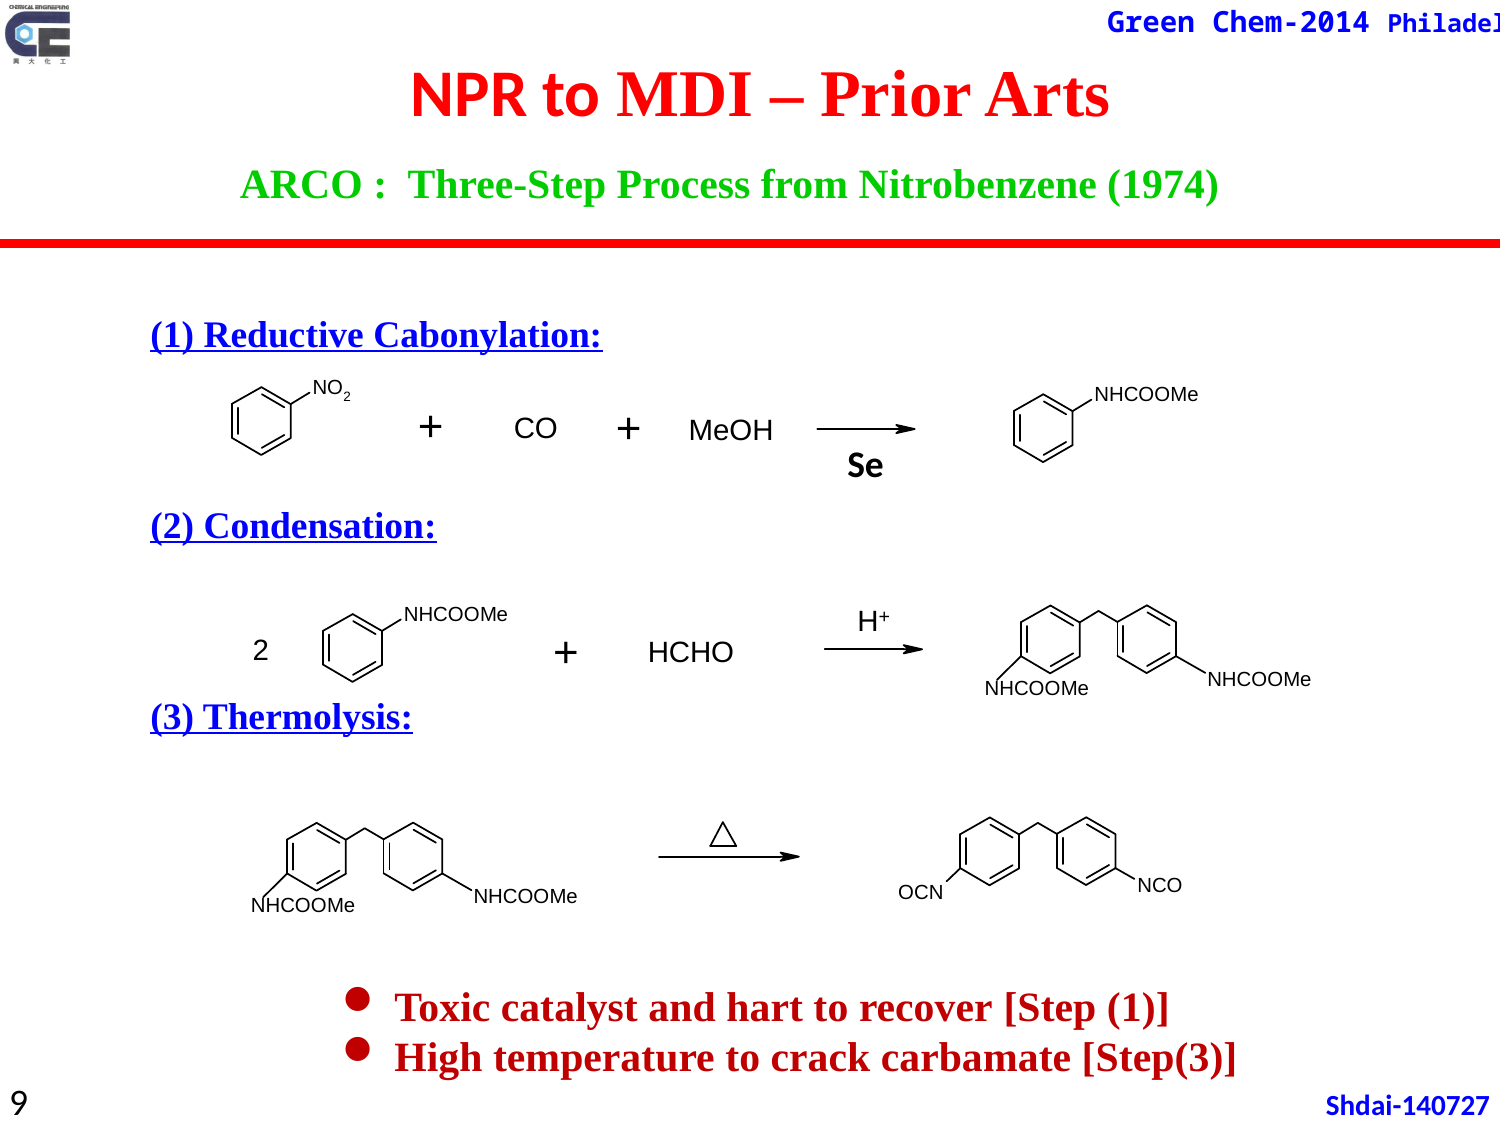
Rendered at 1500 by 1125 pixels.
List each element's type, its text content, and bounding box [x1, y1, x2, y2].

picture [0, 0, 78, 67]
text_box (1) Reductive Cabonylation: (2) Condensation: (3) Thermolysis: [135, 302, 727, 745]
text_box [218, 373, 1318, 924]
text_box Green Chem-2014 Philadelphia [1092, 0, 1500, 46]
text_box 9 [0, 1070, 44, 1125]
text_box NPR to MDI – Prior Arts [395, 42, 1143, 138]
text_box Toxic catalyst and hart to recover [Step (1)] High temperature to crack carbamate [Step(3)] [327, 972, 1264, 1087]
text_box ARCO : Three-Step Process from Nitrobenzene (1974) [224, 149, 1235, 214]
text_box Shdai-140727 [1311, 1078, 1500, 1125]
